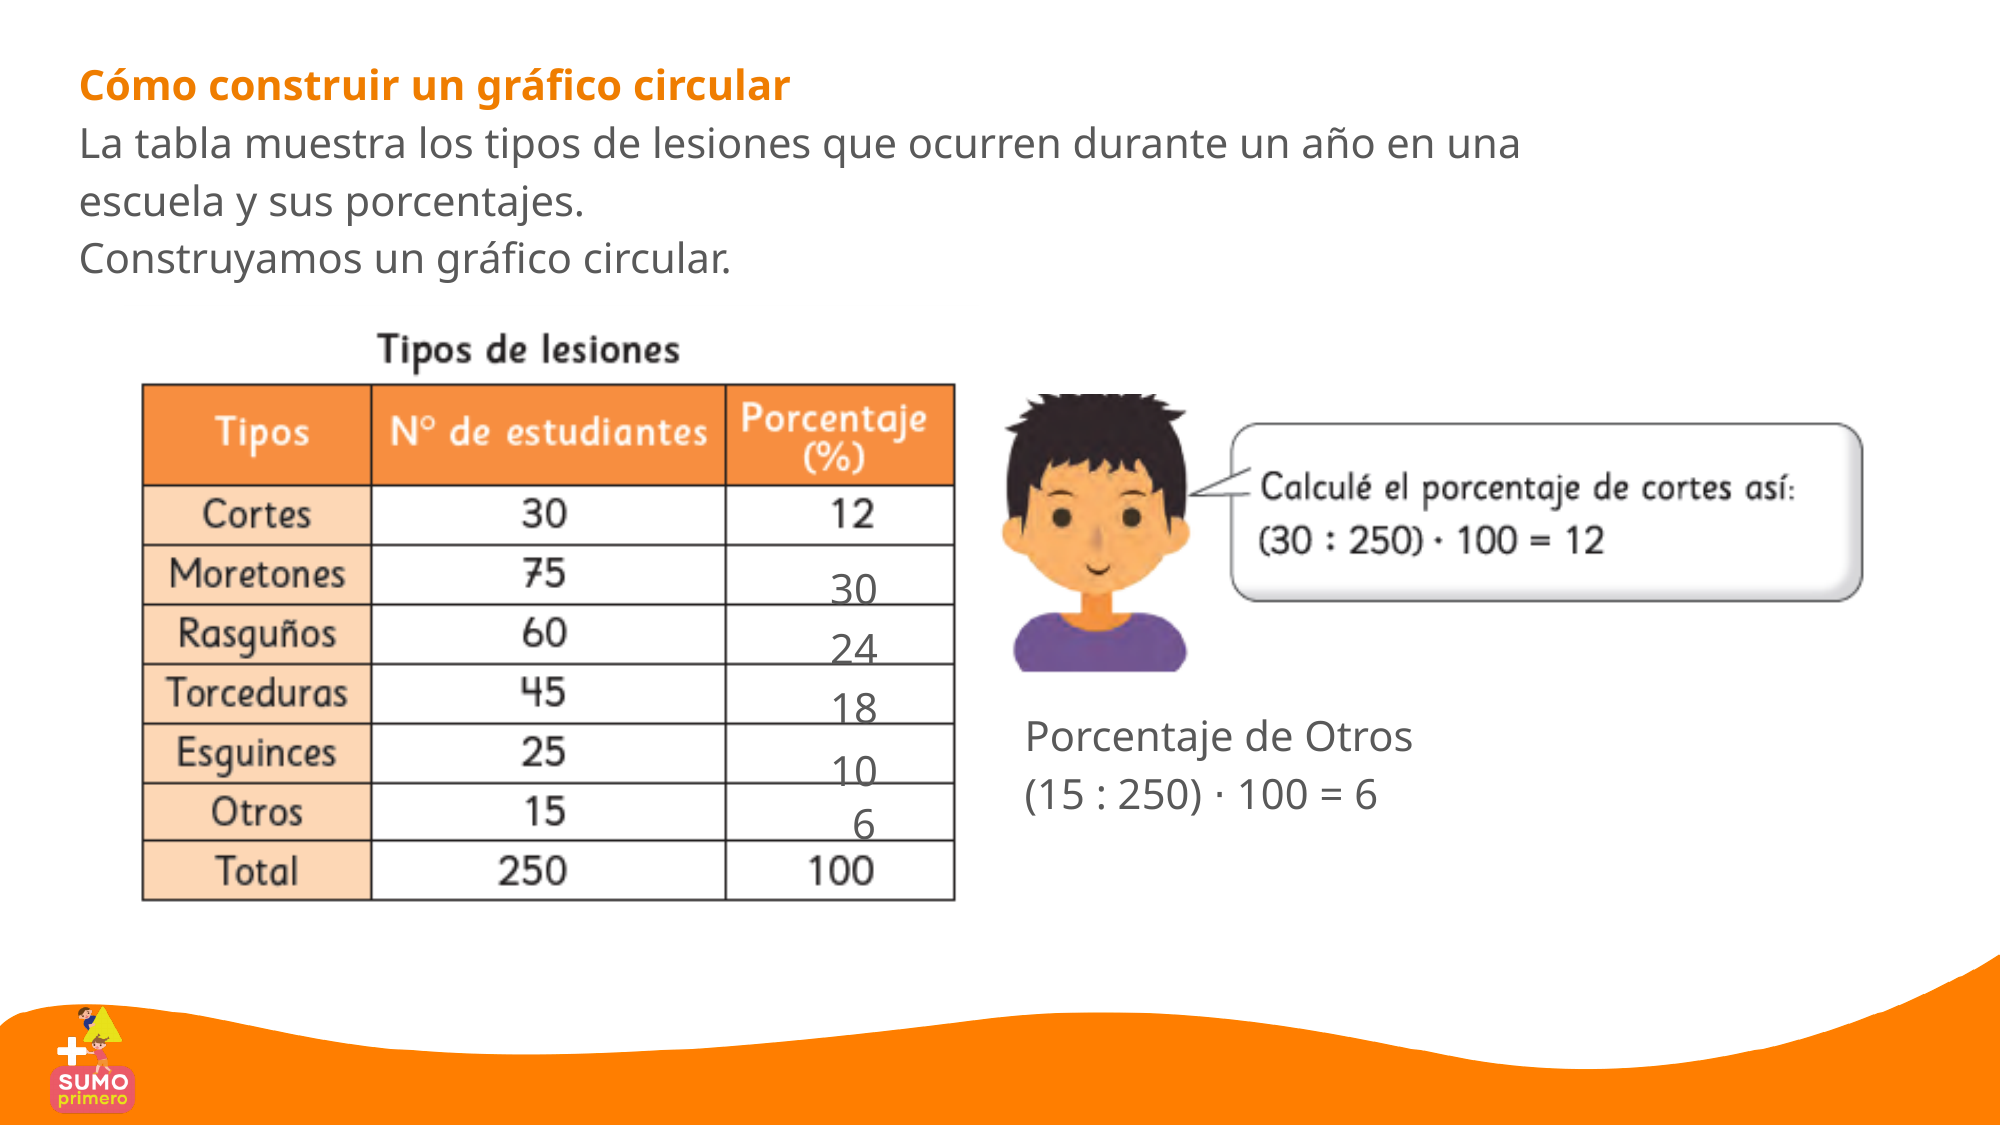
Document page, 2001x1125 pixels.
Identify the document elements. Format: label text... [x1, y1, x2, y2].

text_box Cómo construir un gráfico circular La tabla muestra los tipos de lesiones que ocurren durante un año en una escuela y sus porcentajes. Construyamos un gráfico circular. [63, 51, 1689, 290]
text_box Porcentaje de Otros (15 : 250) ⋅ 100 = 6 [1009, 692, 1908, 842]
picture [0, 144, 2000, 1125]
